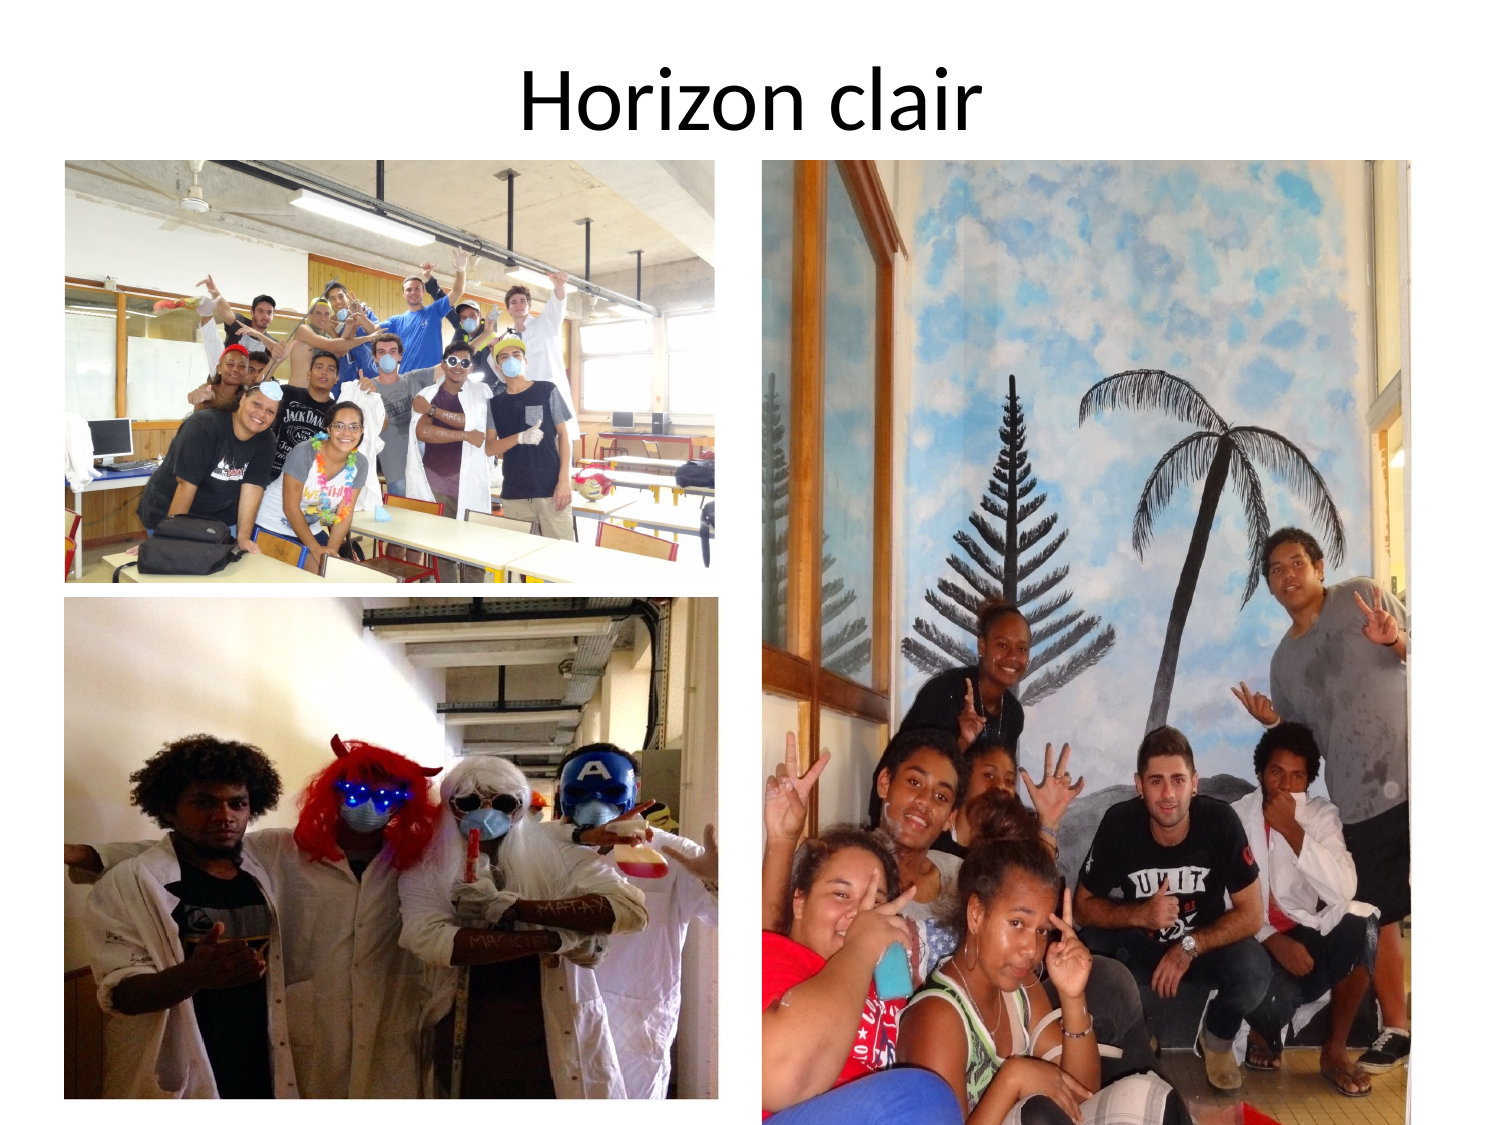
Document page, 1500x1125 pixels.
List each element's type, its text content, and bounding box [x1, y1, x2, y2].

title Horizon clair [76, 0, 1427, 188]
picture [64, 160, 715, 583]
picture [761, 160, 1412, 1125]
picture [64, 597, 727, 1102]
